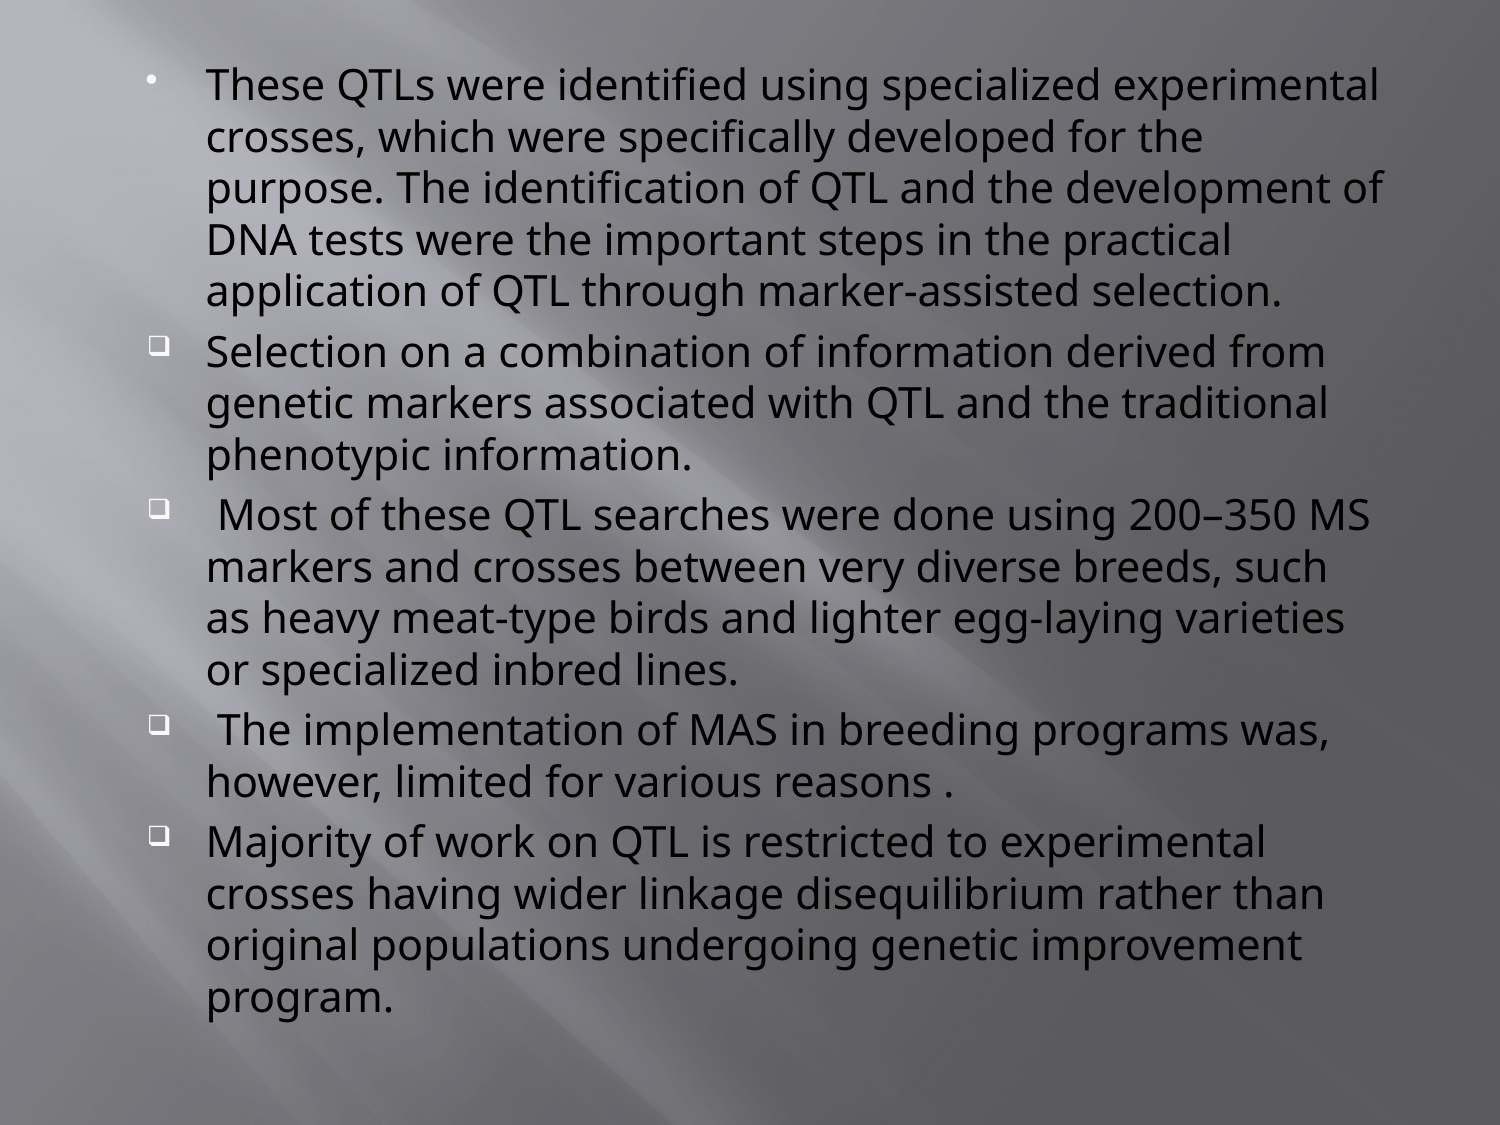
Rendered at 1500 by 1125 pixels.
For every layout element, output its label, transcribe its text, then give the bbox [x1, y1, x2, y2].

list These QTLs were identified using specialized experimental crosses, which were specifically developed for the purpose. The identification of QTL and the development of DNA tests were the important steps in the practical application of QTL through marker-assisted selection. Selection on a combination of information derived from genetic markers associated with QTL and the traditional phenotypic information. Most of these QTL searches were done using 200–350 MS markers and crosses between very diverse breeds, such as heavy meat-type birds and lighter egg-laying varieties or specialized inbred lines. The implementation of MAS in breeding programs was, however, limited for various reasons . Majority of work on QTL is restricted to experimental crosses having wider linkage disequilibrium rather than original populations undergoing genetic improvement program. [112, 50, 1400, 1088]
